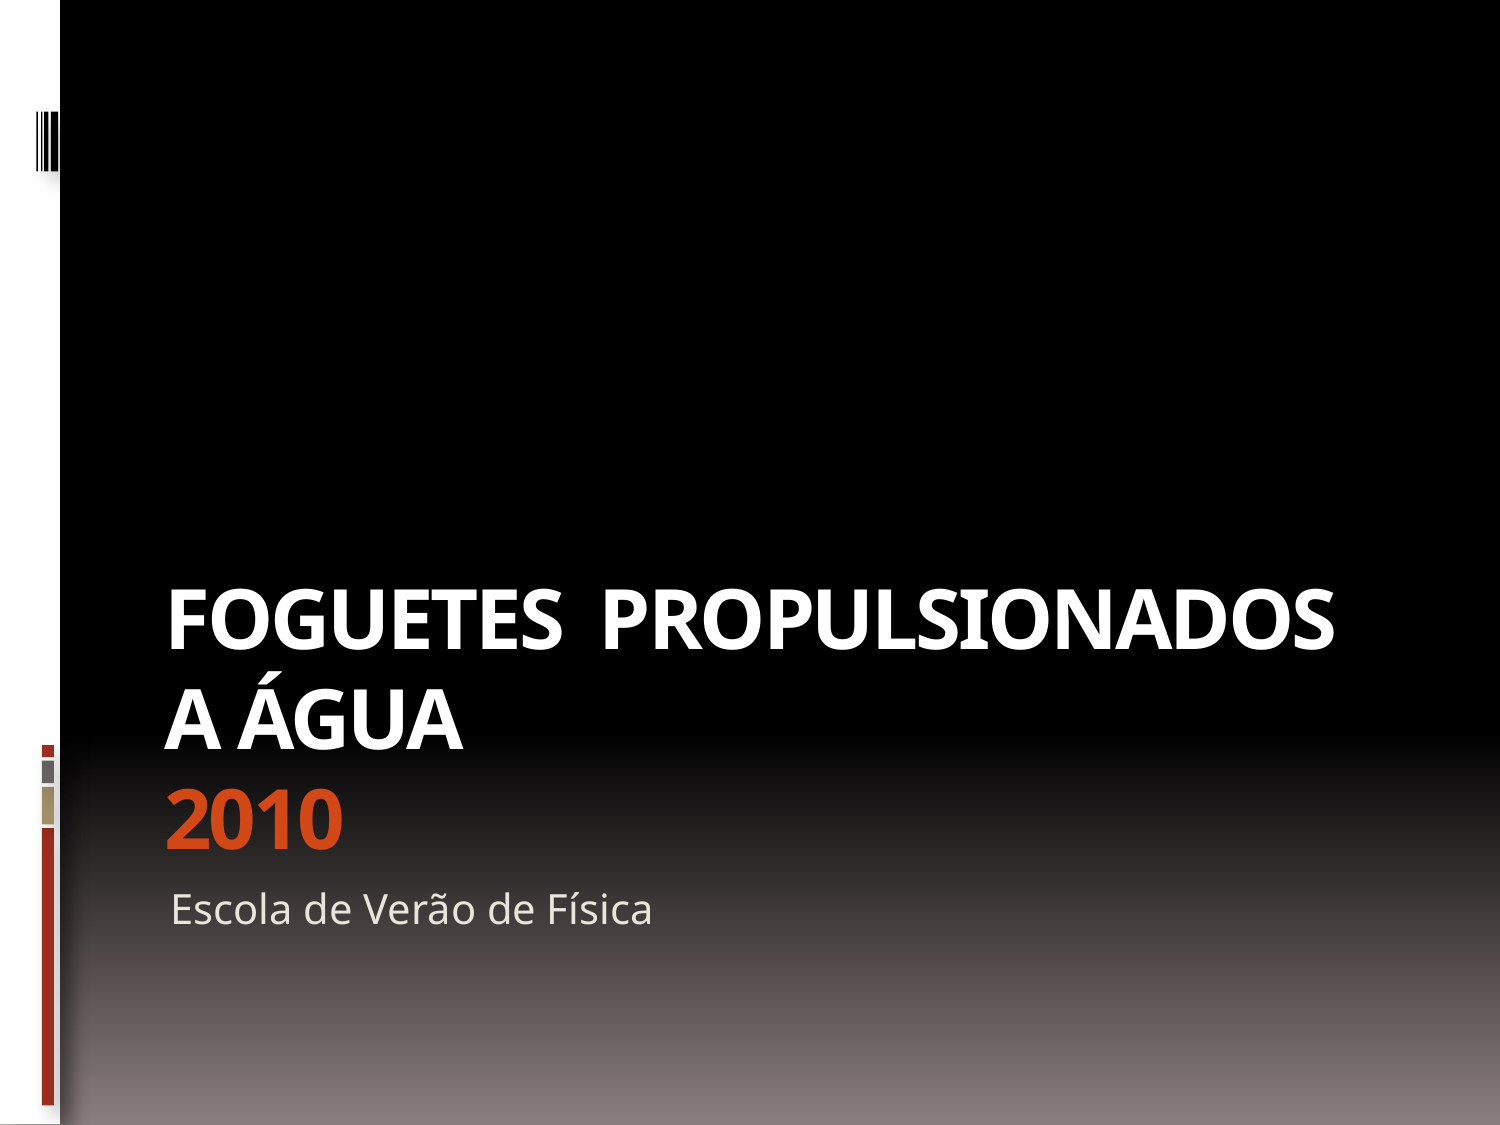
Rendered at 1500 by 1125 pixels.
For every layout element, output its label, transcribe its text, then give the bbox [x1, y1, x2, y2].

list Escola de Verão de Física [150, 875, 1425, 1048]
title Foguetes propulsionados a água 2010 [150, 549, 1425, 874]
